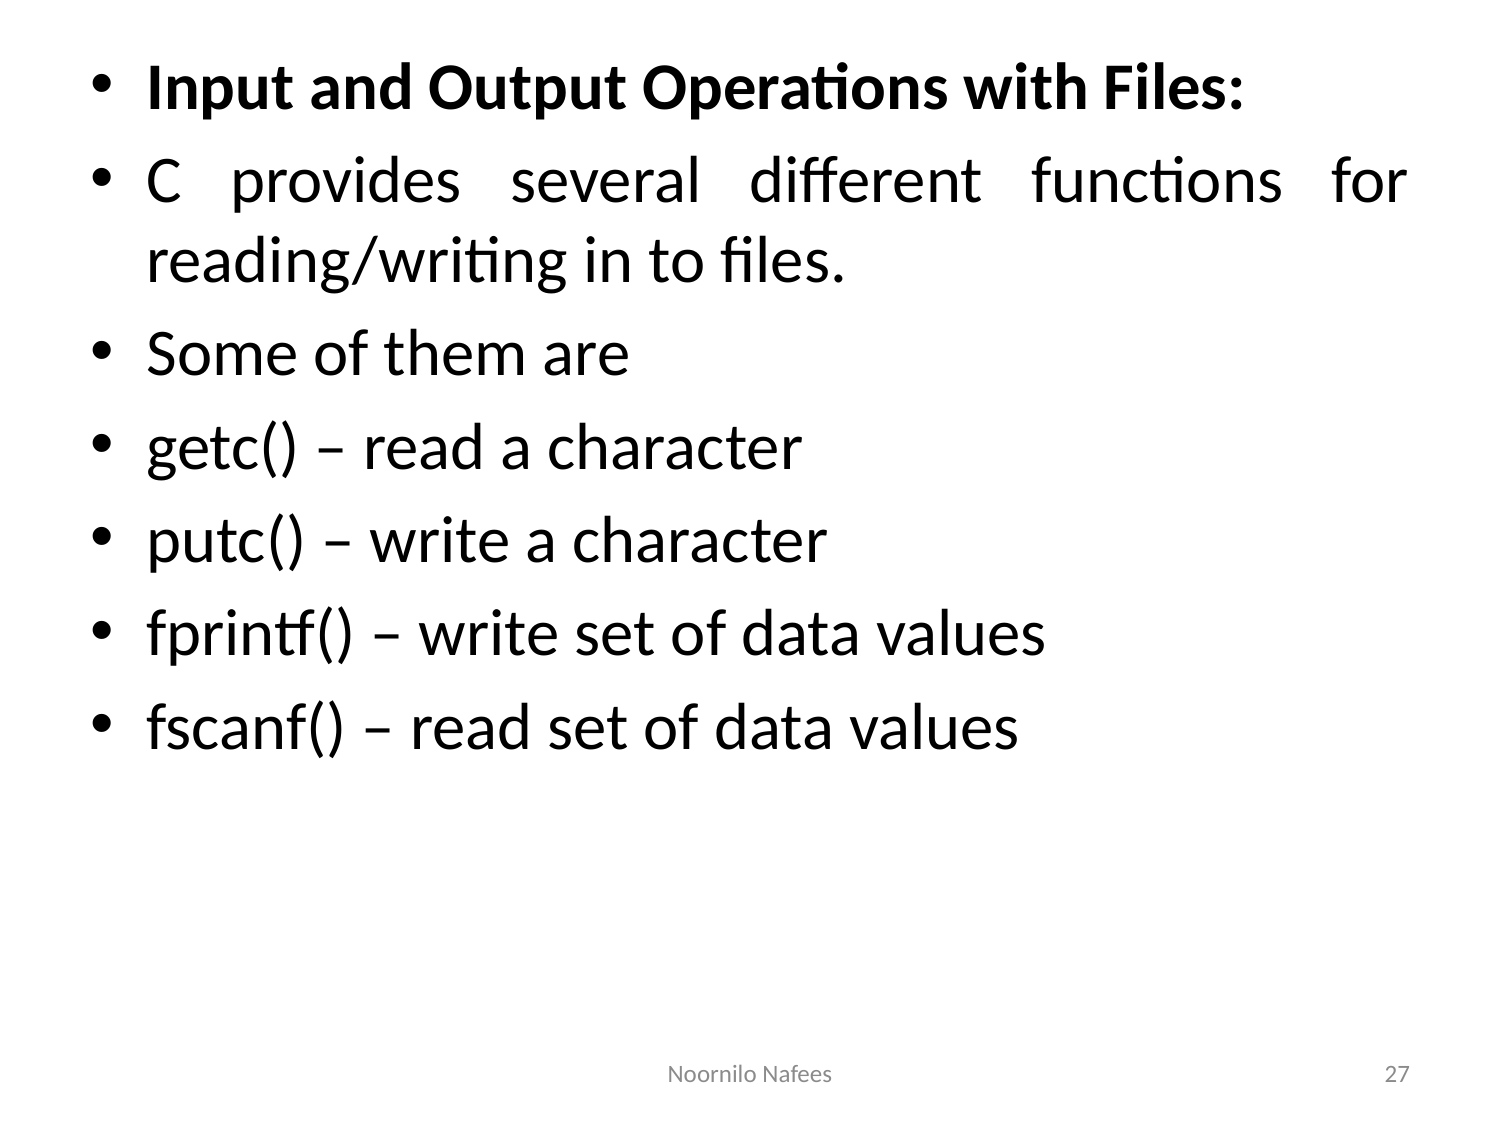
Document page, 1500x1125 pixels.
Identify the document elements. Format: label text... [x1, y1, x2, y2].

list Input and Output Operations with Files: C provides several different functions for reading/writing in to files. Some of them are getc() – read a character putc() – write a character fprintf() – write set of data values fscanf() – read set of data values [75, 35, 1425, 1090]
slide_number 27 [1074, 1042, 1425, 1103]
footer Noornilo Nafees [512, 1042, 988, 1103]
